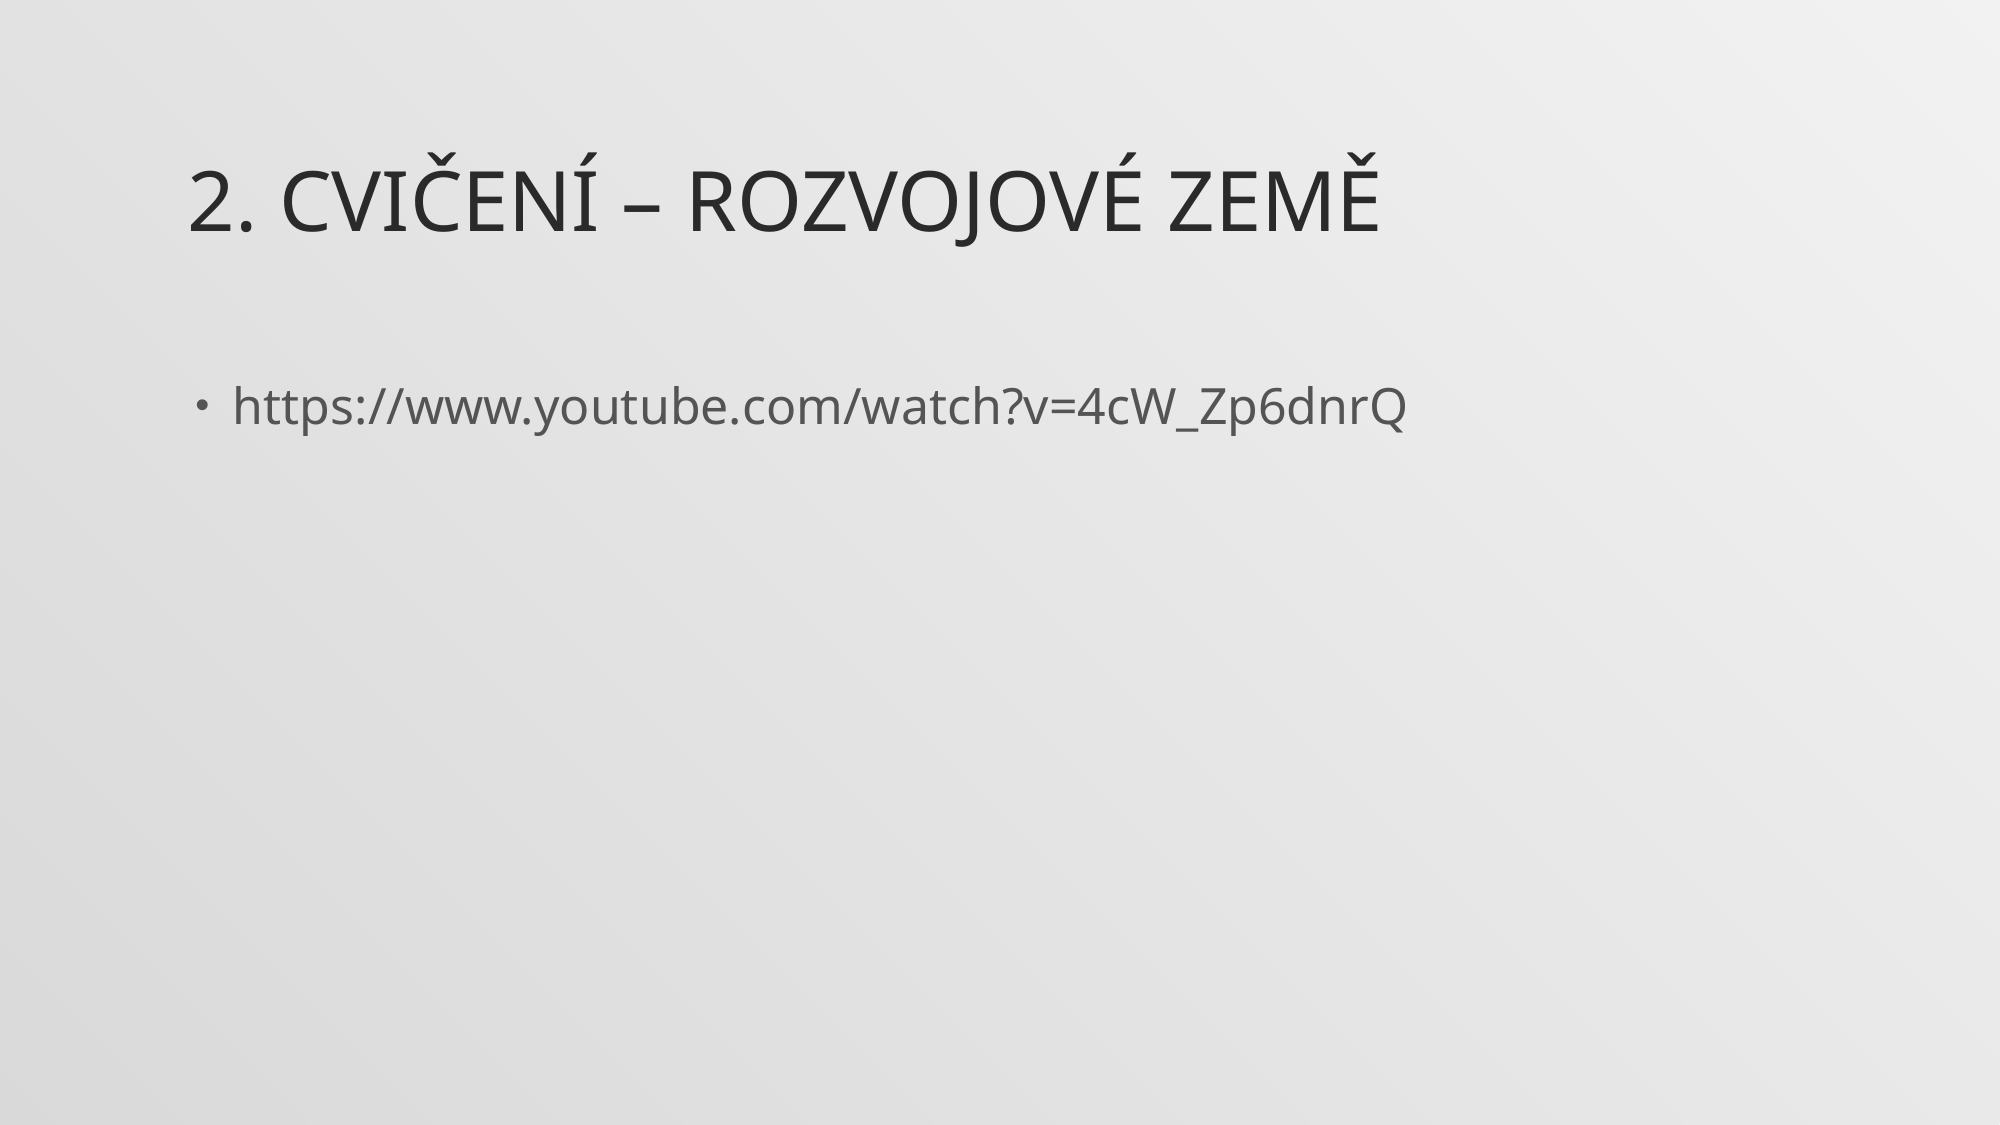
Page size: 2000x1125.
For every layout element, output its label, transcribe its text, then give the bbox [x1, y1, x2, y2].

list https://www.youtube.com/watch?v=4cW_Zp6dnrQ [172, 373, 1773, 1086]
text_box 2. Cvičení – rozvojové země [172, 89, 1773, 257]
